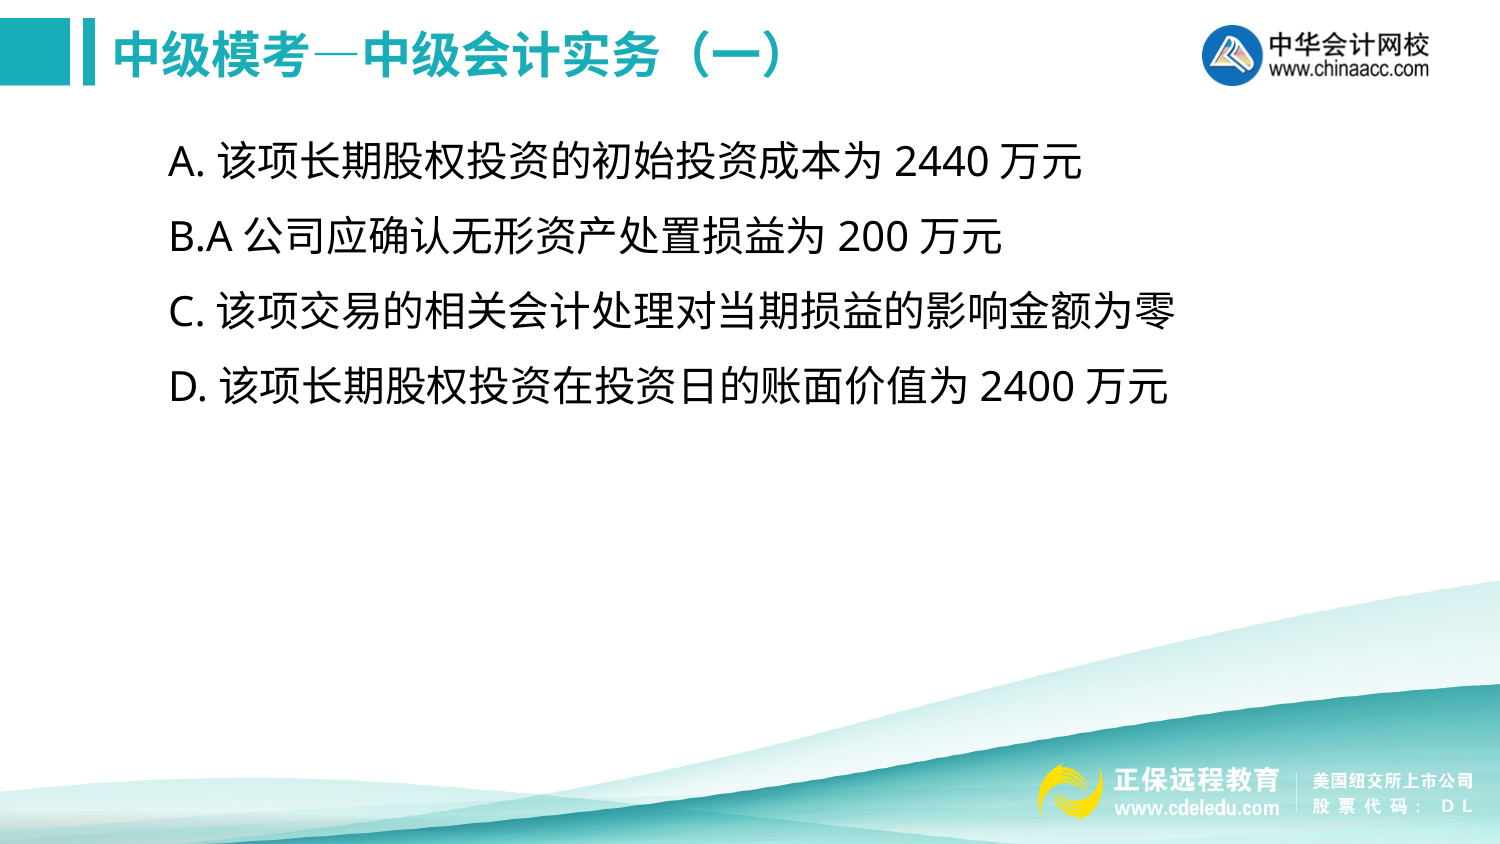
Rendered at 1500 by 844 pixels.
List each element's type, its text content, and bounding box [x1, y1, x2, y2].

picture [0, 0, 1500, 844]
list A.该项长期股权投资的初始投资成本为2440万元 B.A公司应确认无形资产处置损益为200万元 C.该项交易的相关会计处理对当期损益的影响金额为零 D.该项长期股权投资在投资日的账面价值为2400万元 [64, 102, 1436, 753]
